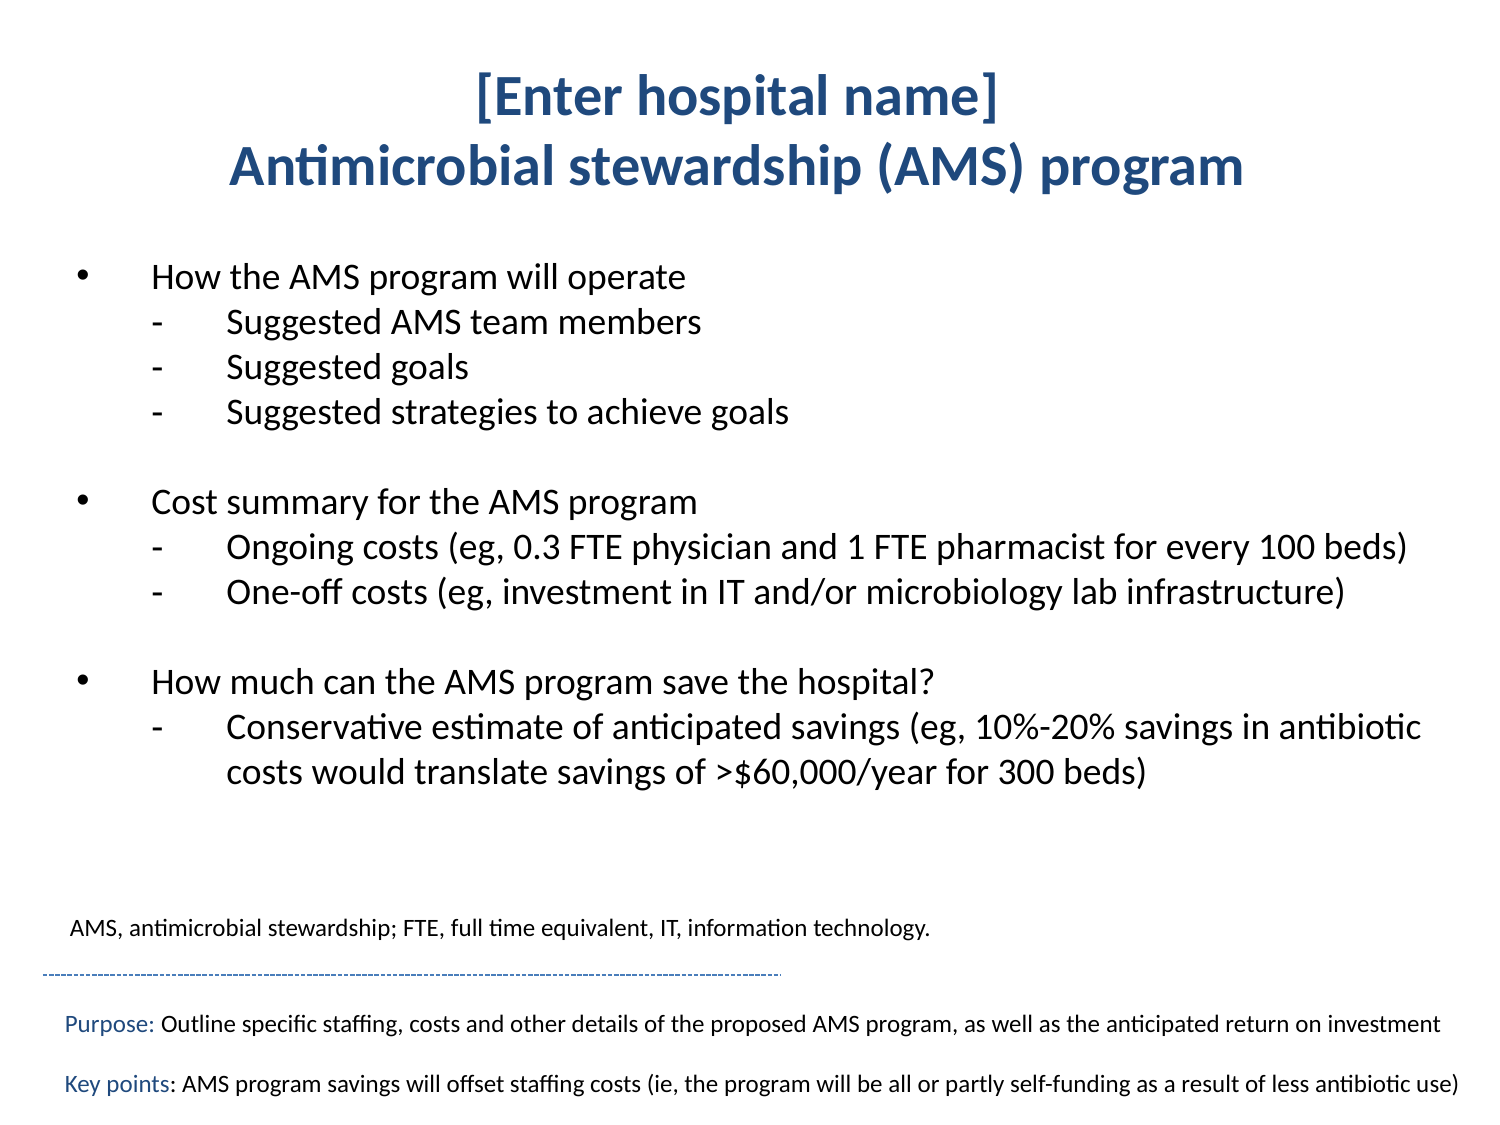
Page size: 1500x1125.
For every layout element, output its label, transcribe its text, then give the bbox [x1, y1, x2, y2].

text_box How the AMS program will operate Suggested AMS team members Suggested goals Suggested strategies to achieve goals Cost summary for the AMS program Ongoing costs (eg, 0.3 FTE physician and 1 FTE pharmacist for every 100 beds) One-off costs (eg, investment in IT and/or microbiology lab infrastructure) How much can the AMS program save the hospital? Conservative estimate of anticipated savings (eg, 10%-20% savings in antibiotic costs would translate savings of >$60,000/year for 300 beds) [61, 199, 1450, 800]
text_box [Enter hospital name] Antimicrobial stewardship (AMS) program [50, 49, 1425, 205]
text_box AMS, antimicrobial stewardship; FTE, full time equivalent, IT, information technology. [55, 904, 1038, 950]
text_box Purpose: Outline specific staffing, costs and other details of the proposed AMS program, as well as the anticipated return on investment Key points: AMS program savings will offset staffing costs (ie, the program will be all or partly self-funding as a result of less antibiotic use) [50, 999, 1500, 1105]
